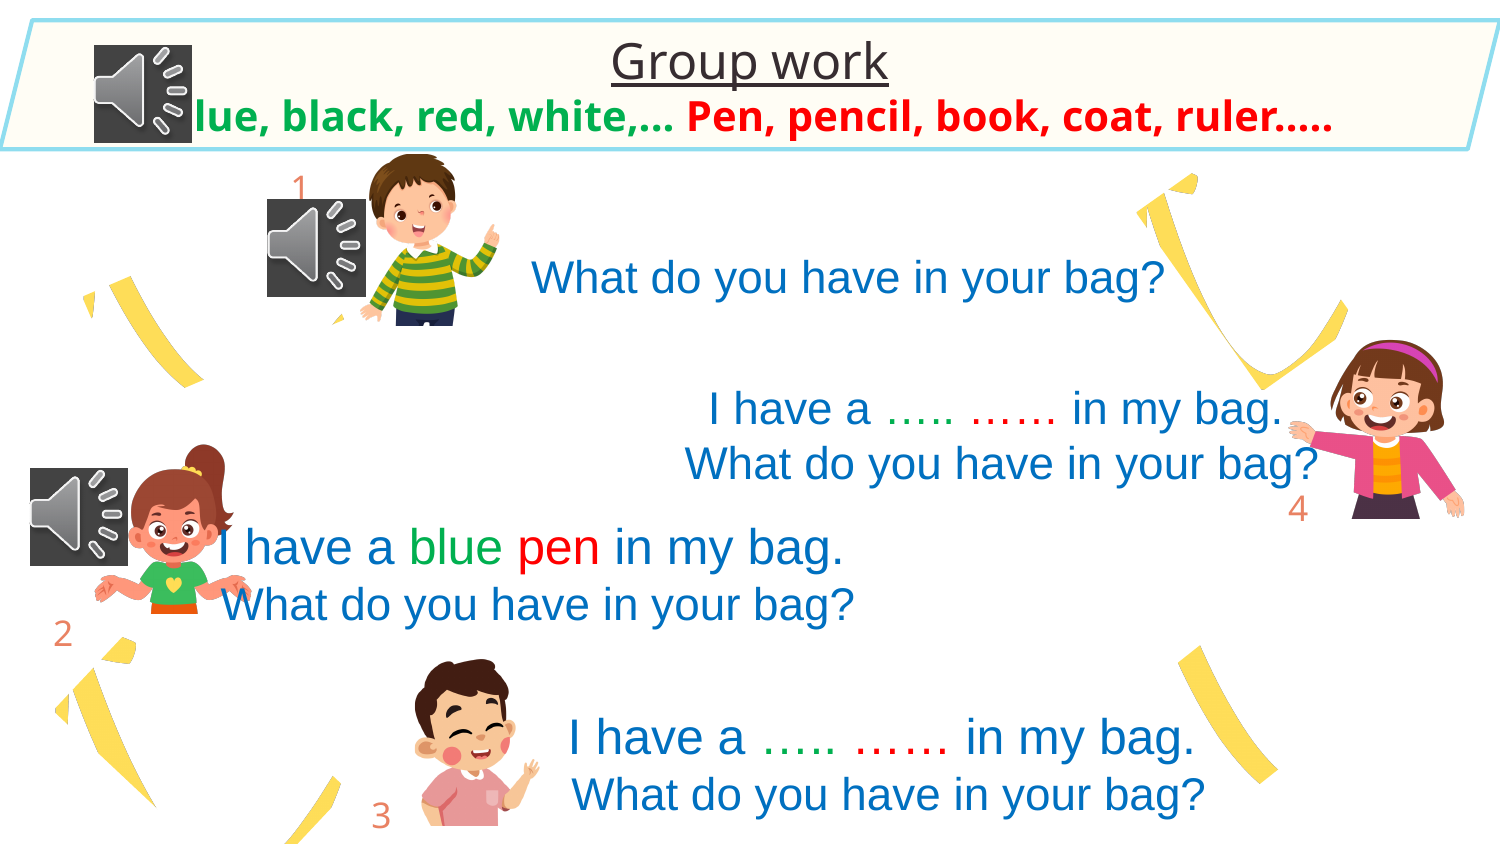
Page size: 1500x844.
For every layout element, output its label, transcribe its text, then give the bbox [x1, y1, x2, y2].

text_box Group work Blue, black, red, white,... Pen, pencil, book, coat, ruler….. [0, 18, 1500, 152]
text_box [82, 220, 345, 411]
text_box [1135, 152, 1358, 392]
picture [28, 466, 129, 568]
text_box 4 [1287, 479, 1309, 529]
text_box I have a ….. …… in my bag. What do you have in your bag? [539, 704, 1239, 820]
text_box What do you have in your bag? [499, 220, 1198, 303]
text_box [414, 659, 540, 826]
text_box 1 [290, 159, 310, 196]
text_box [92, 439, 253, 615]
picture [92, 43, 194, 145]
text_box I have a ….. …… in my bag. What do you have in your bag? [655, 378, 1349, 489]
text_box [360, 154, 500, 326]
picture [266, 197, 367, 299]
text_box [1288, 325, 1465, 519]
text_box 2 [53, 603, 73, 654]
text_box [1135, 527, 1440, 801]
text_box I have a blue pen in my bag. What do you have in your bag? [216, 514, 860, 630]
text_box [52, 605, 349, 844]
text_box 3 [371, 786, 392, 836]
